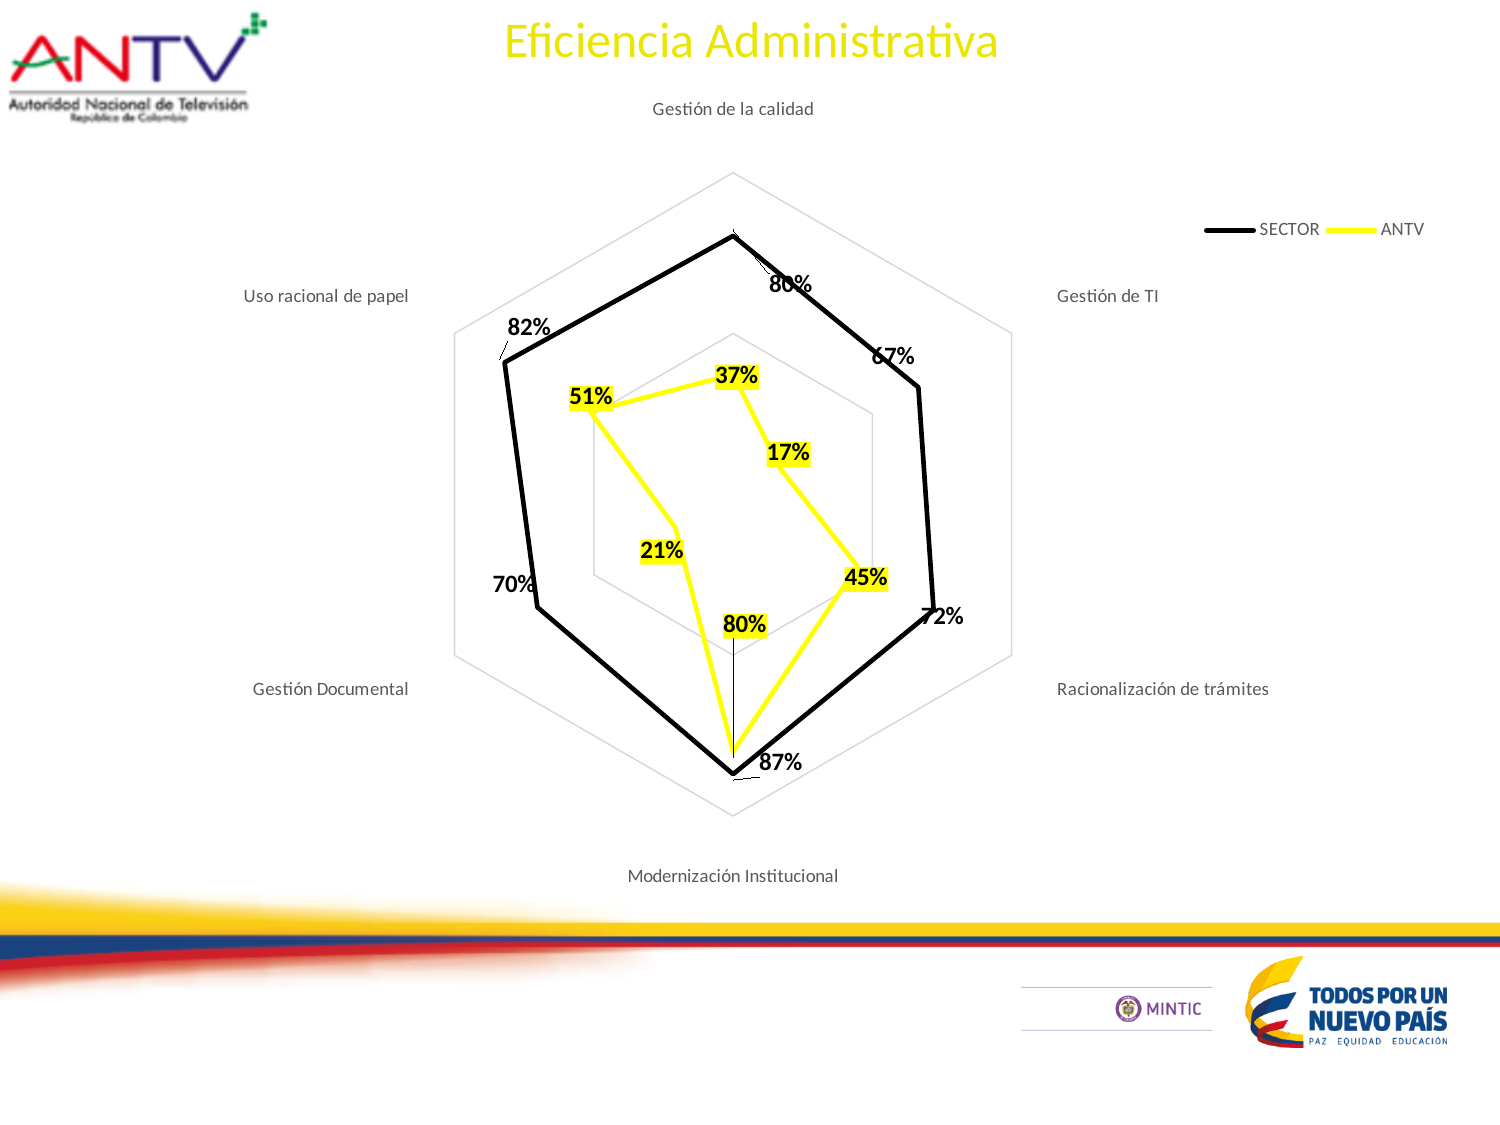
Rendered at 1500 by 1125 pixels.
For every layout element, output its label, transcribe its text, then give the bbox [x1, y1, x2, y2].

text_box Eficiencia Administrativa [490, 0, 1039, 41]
chart [41, 42, 1473, 905]
picture [0, 4, 281, 131]
picture [0, 882, 1500, 1048]
